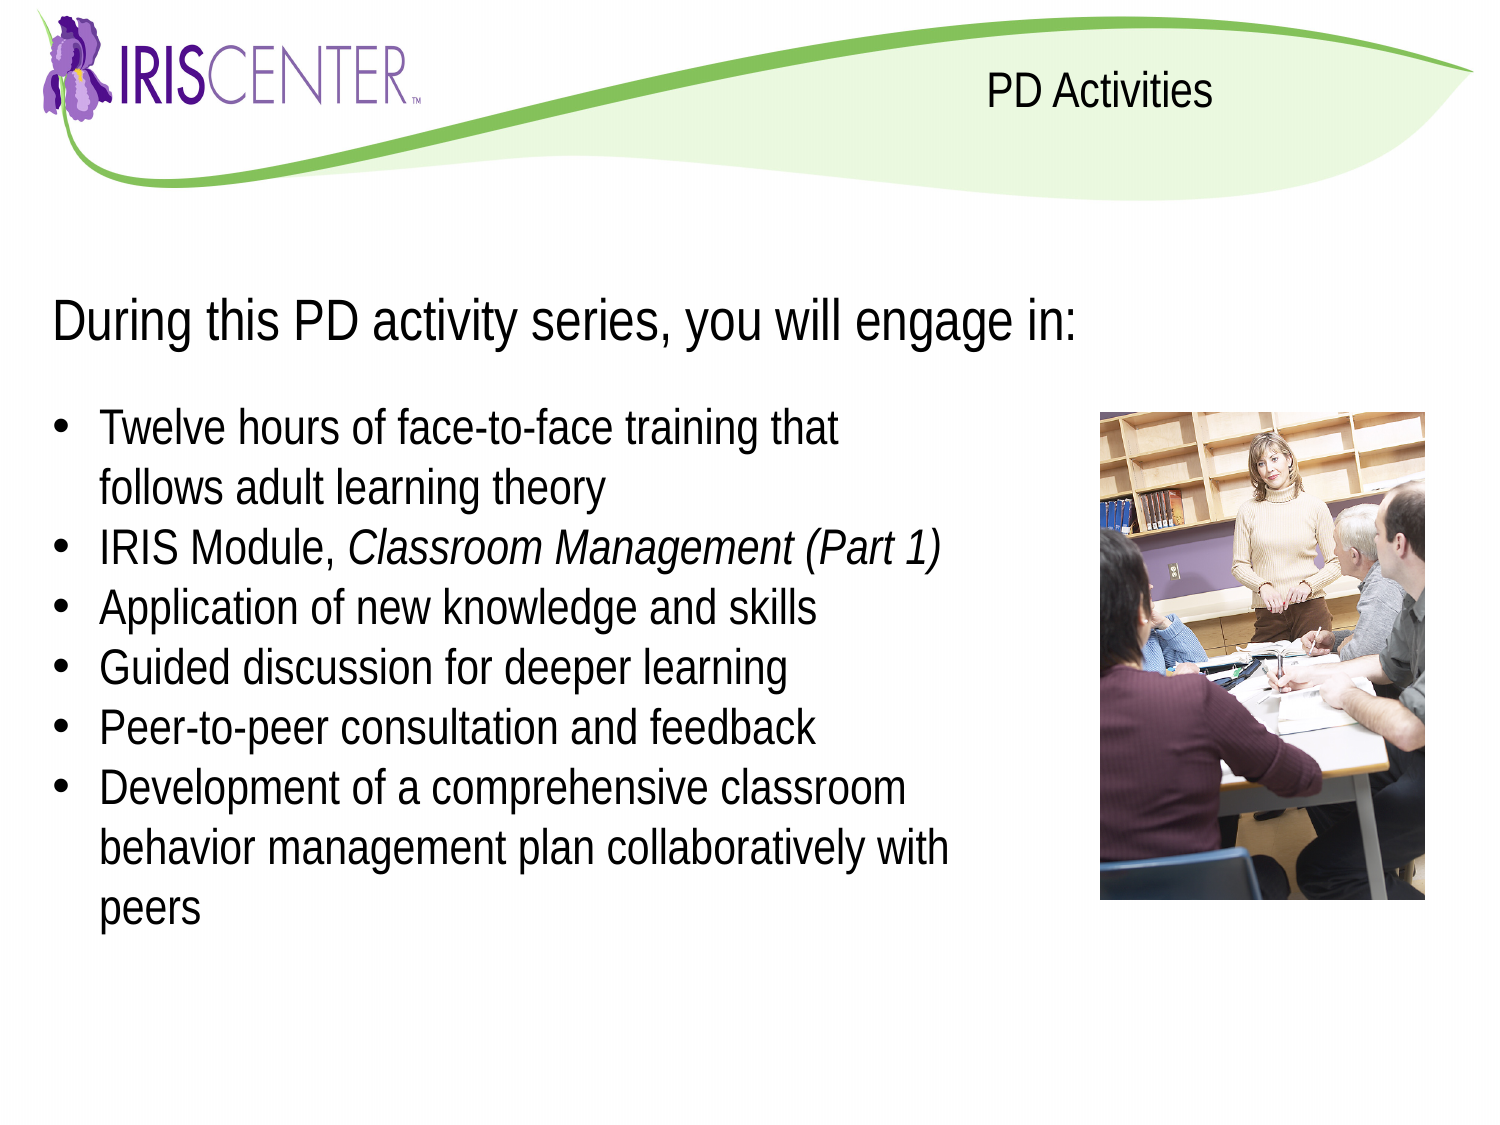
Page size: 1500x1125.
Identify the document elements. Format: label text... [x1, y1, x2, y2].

text_box Twelve hours of face-to-face training that follows adult learning theory IRIS Module, Classroom Management (Part 1) Application of new knowledge and skills Guided discussion for deeper learning Peer-to-peer consultation and feedback Development of a comprehensive classroom behavior management plan collaboratively with peers [37, 387, 988, 943]
text_box PD Activities [949, 49, 1250, 138]
picture [0, 0, 1500, 1125]
text_box During this PD activity series, you will engage in: [37, 275, 1413, 360]
